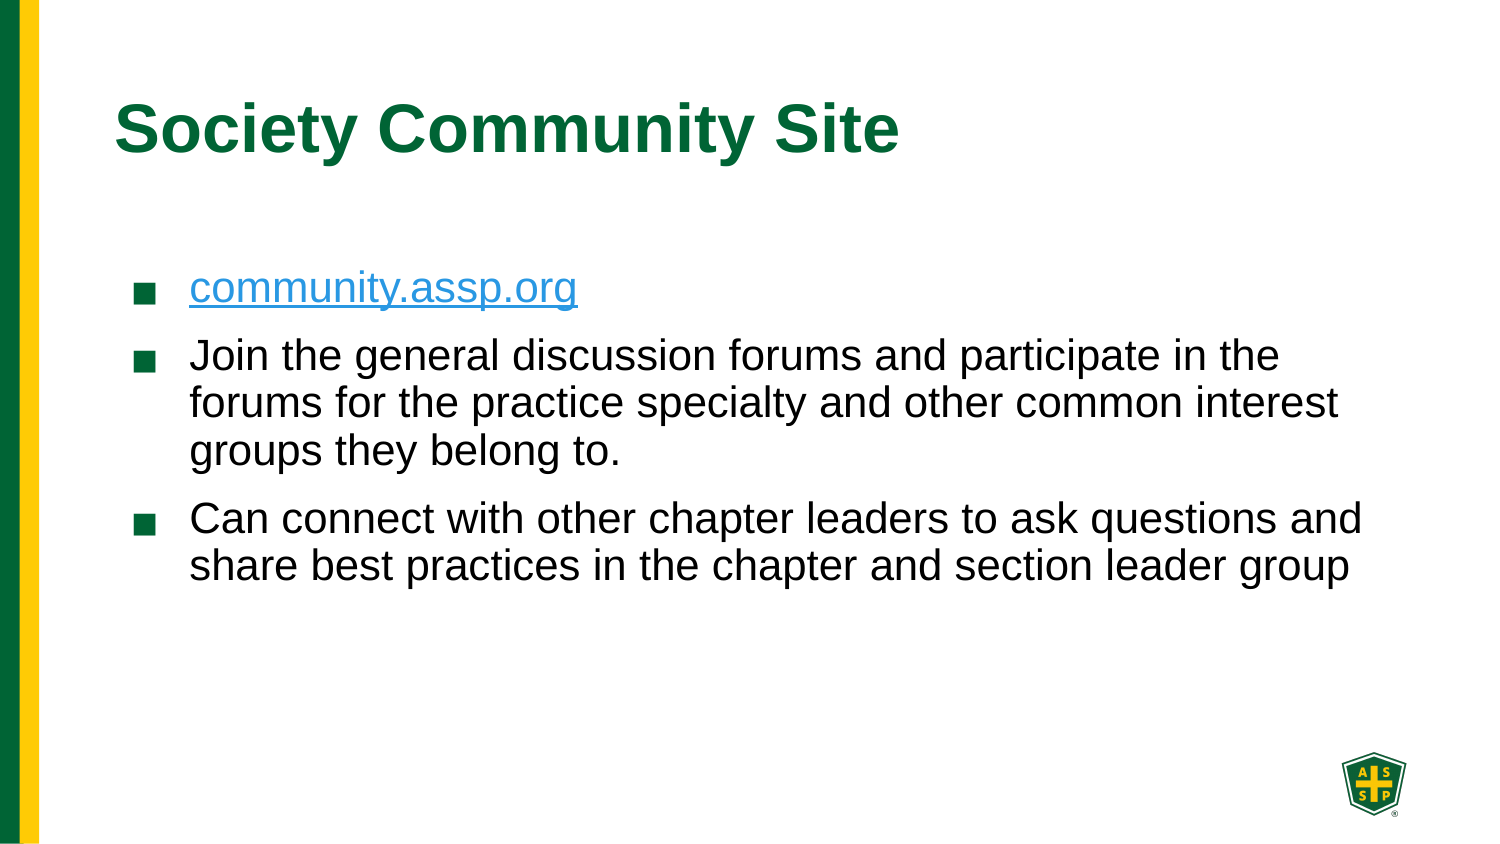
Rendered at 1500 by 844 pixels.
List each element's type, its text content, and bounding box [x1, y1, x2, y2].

title Society Community Site [103, 49, 1397, 213]
list community.assp.org Join the general discussion forums and participate in the forums for the practice specialty and other common interest groups they belong to. Can connect with other chapter leaders to ask questions and share best practices in the chapter and section leader group [103, 259, 1397, 717]
picture [1312, 727, 1436, 840]
